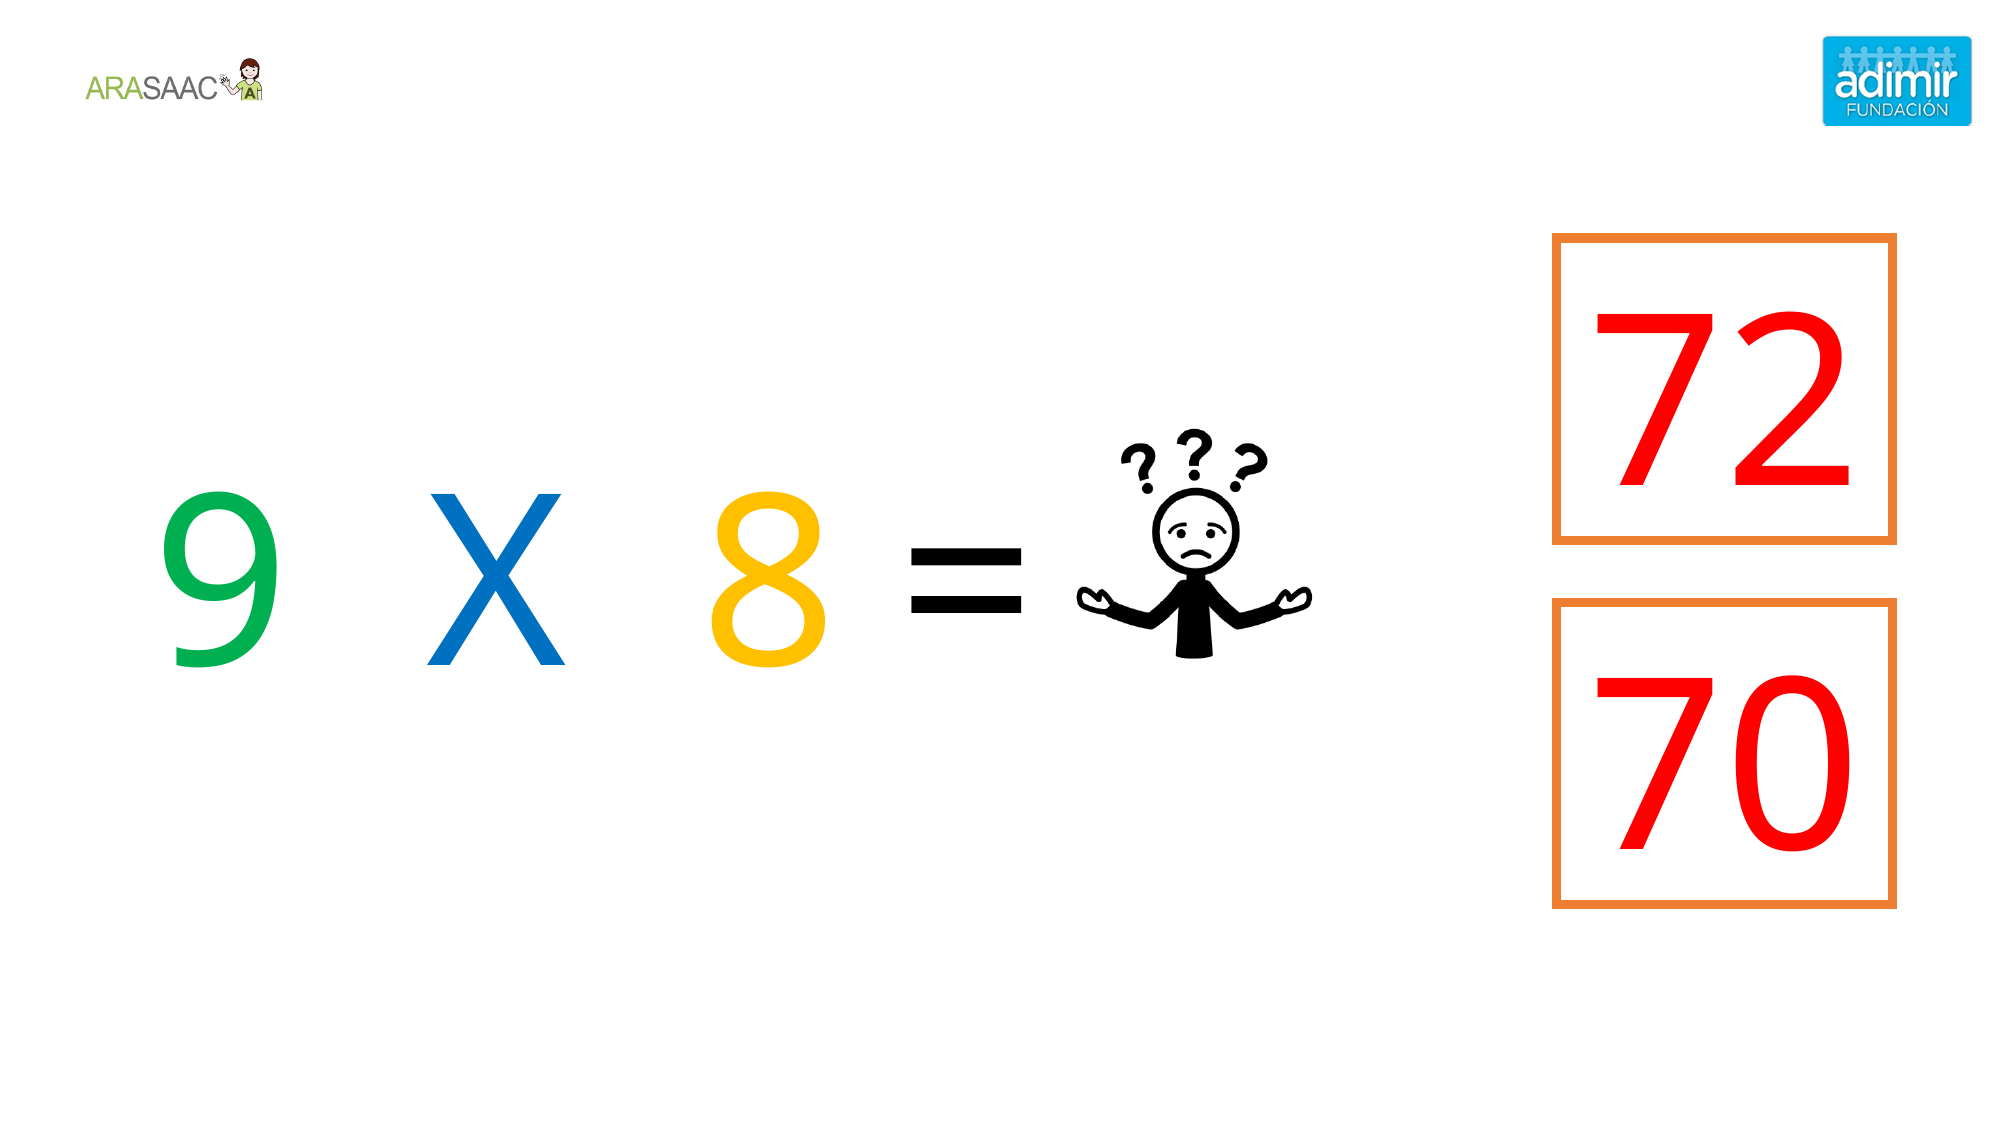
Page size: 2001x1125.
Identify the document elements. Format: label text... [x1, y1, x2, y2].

text_box 8 [667, 418, 866, 721]
text_box 72 [1555, 237, 1893, 541]
picture [1821, 33, 2000, 126]
picture [1836, 47, 1957, 98]
text_box 70 [1555, 601, 1893, 906]
text_box X [389, 418, 604, 721]
picture [1069, 418, 1320, 669]
picture [1848, 104, 1855, 114]
text_box 9 [138, 418, 302, 721]
text_box = [866, 418, 1069, 721]
picture [1883, 104, 1890, 114]
picture [80, 57, 268, 102]
